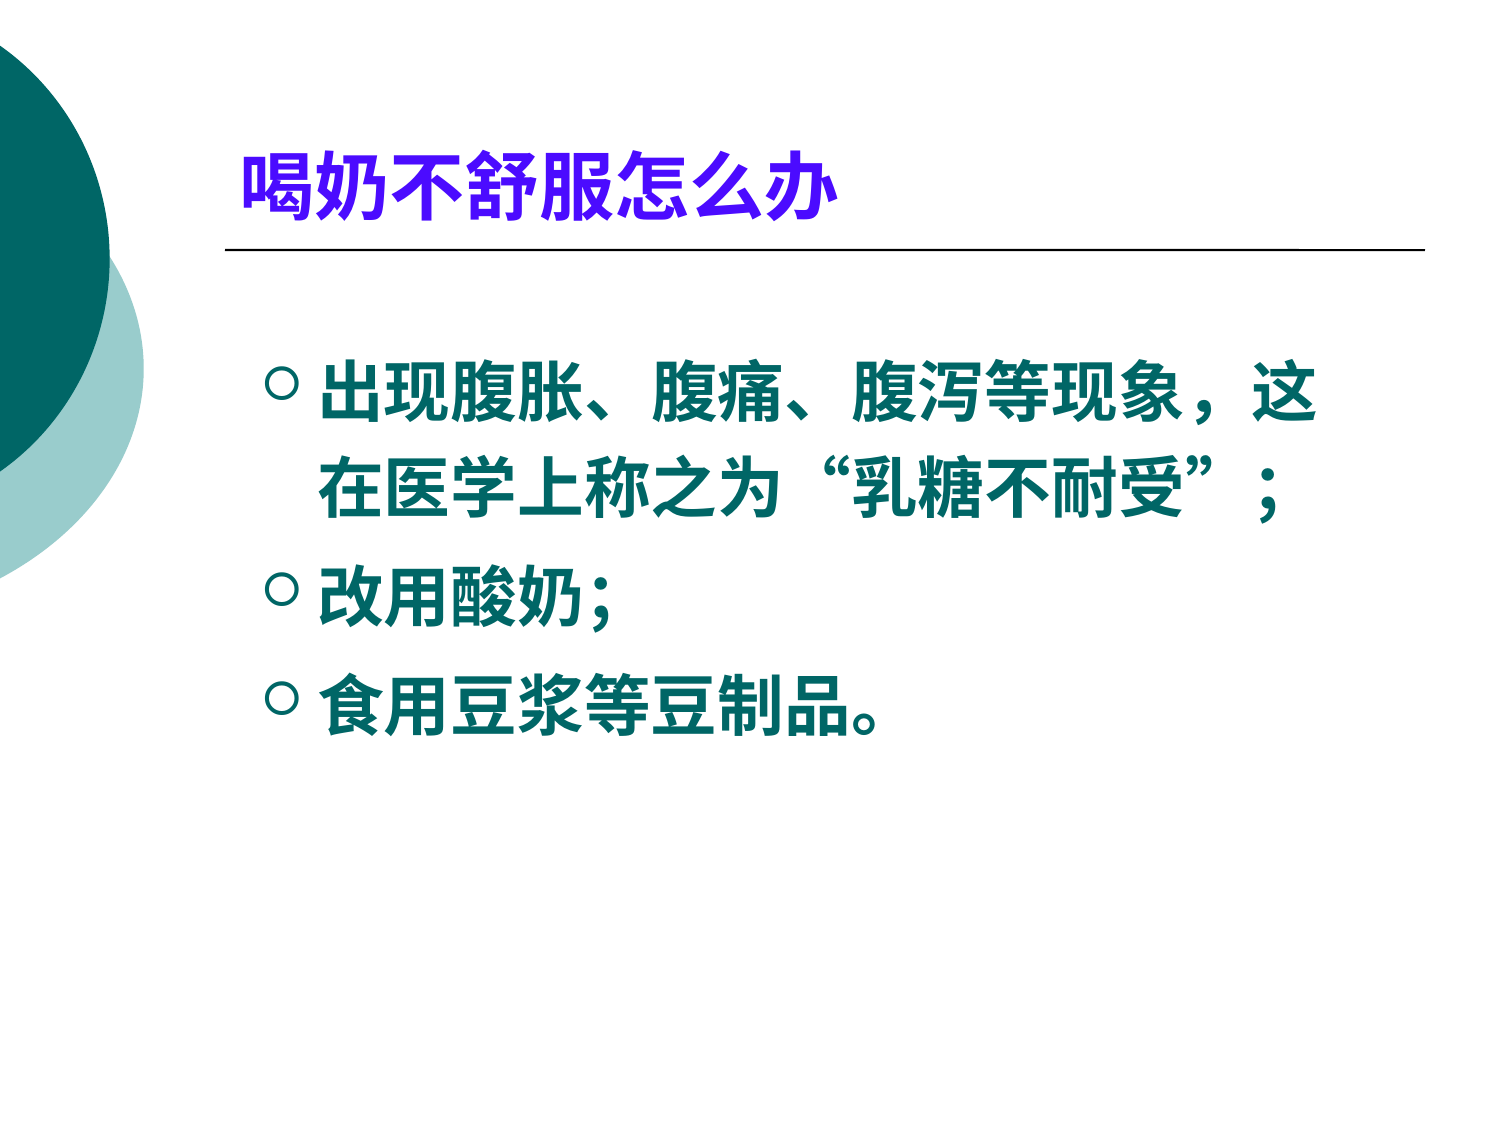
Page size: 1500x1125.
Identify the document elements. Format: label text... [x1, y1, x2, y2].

list 出现腹胀、腹痛、腹泻等现象，这在医学上称之为“乳糖不耐受”； 改用酸奶； 食用豆浆等豆制品。 [245, 326, 1390, 962]
title 喝奶不舒服怎么办 [224, 49, 1425, 238]
